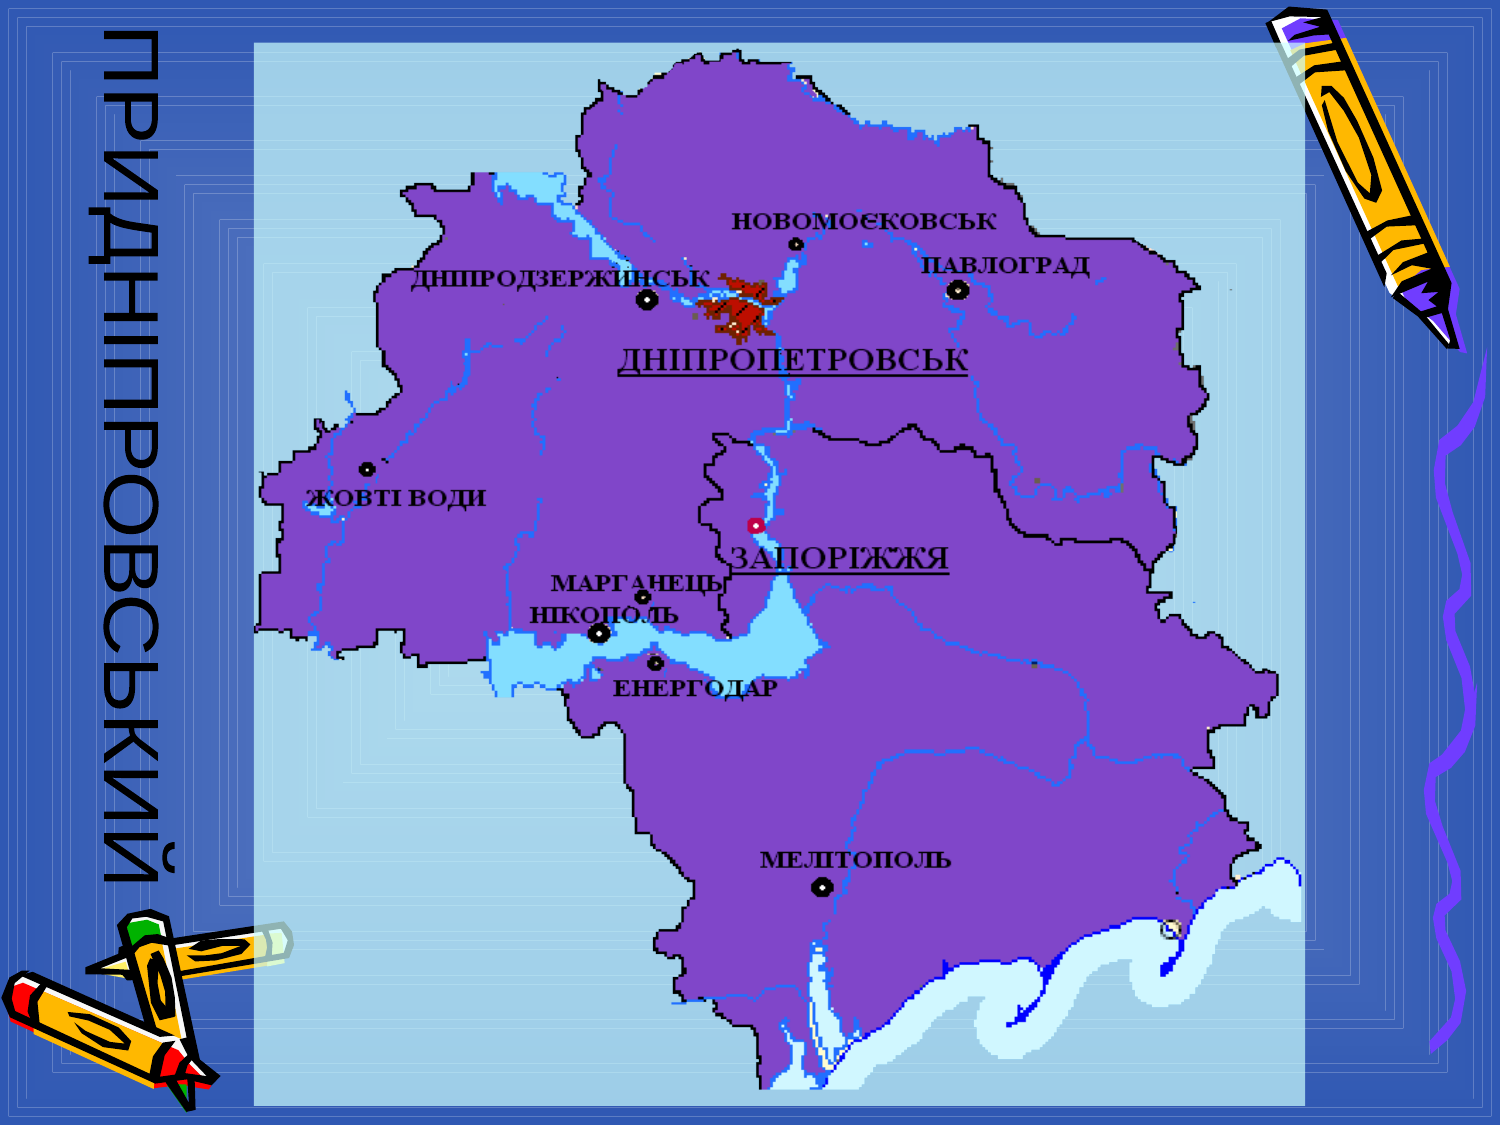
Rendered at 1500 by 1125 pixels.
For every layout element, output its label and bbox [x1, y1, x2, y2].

picture [253, 42, 1306, 1107]
